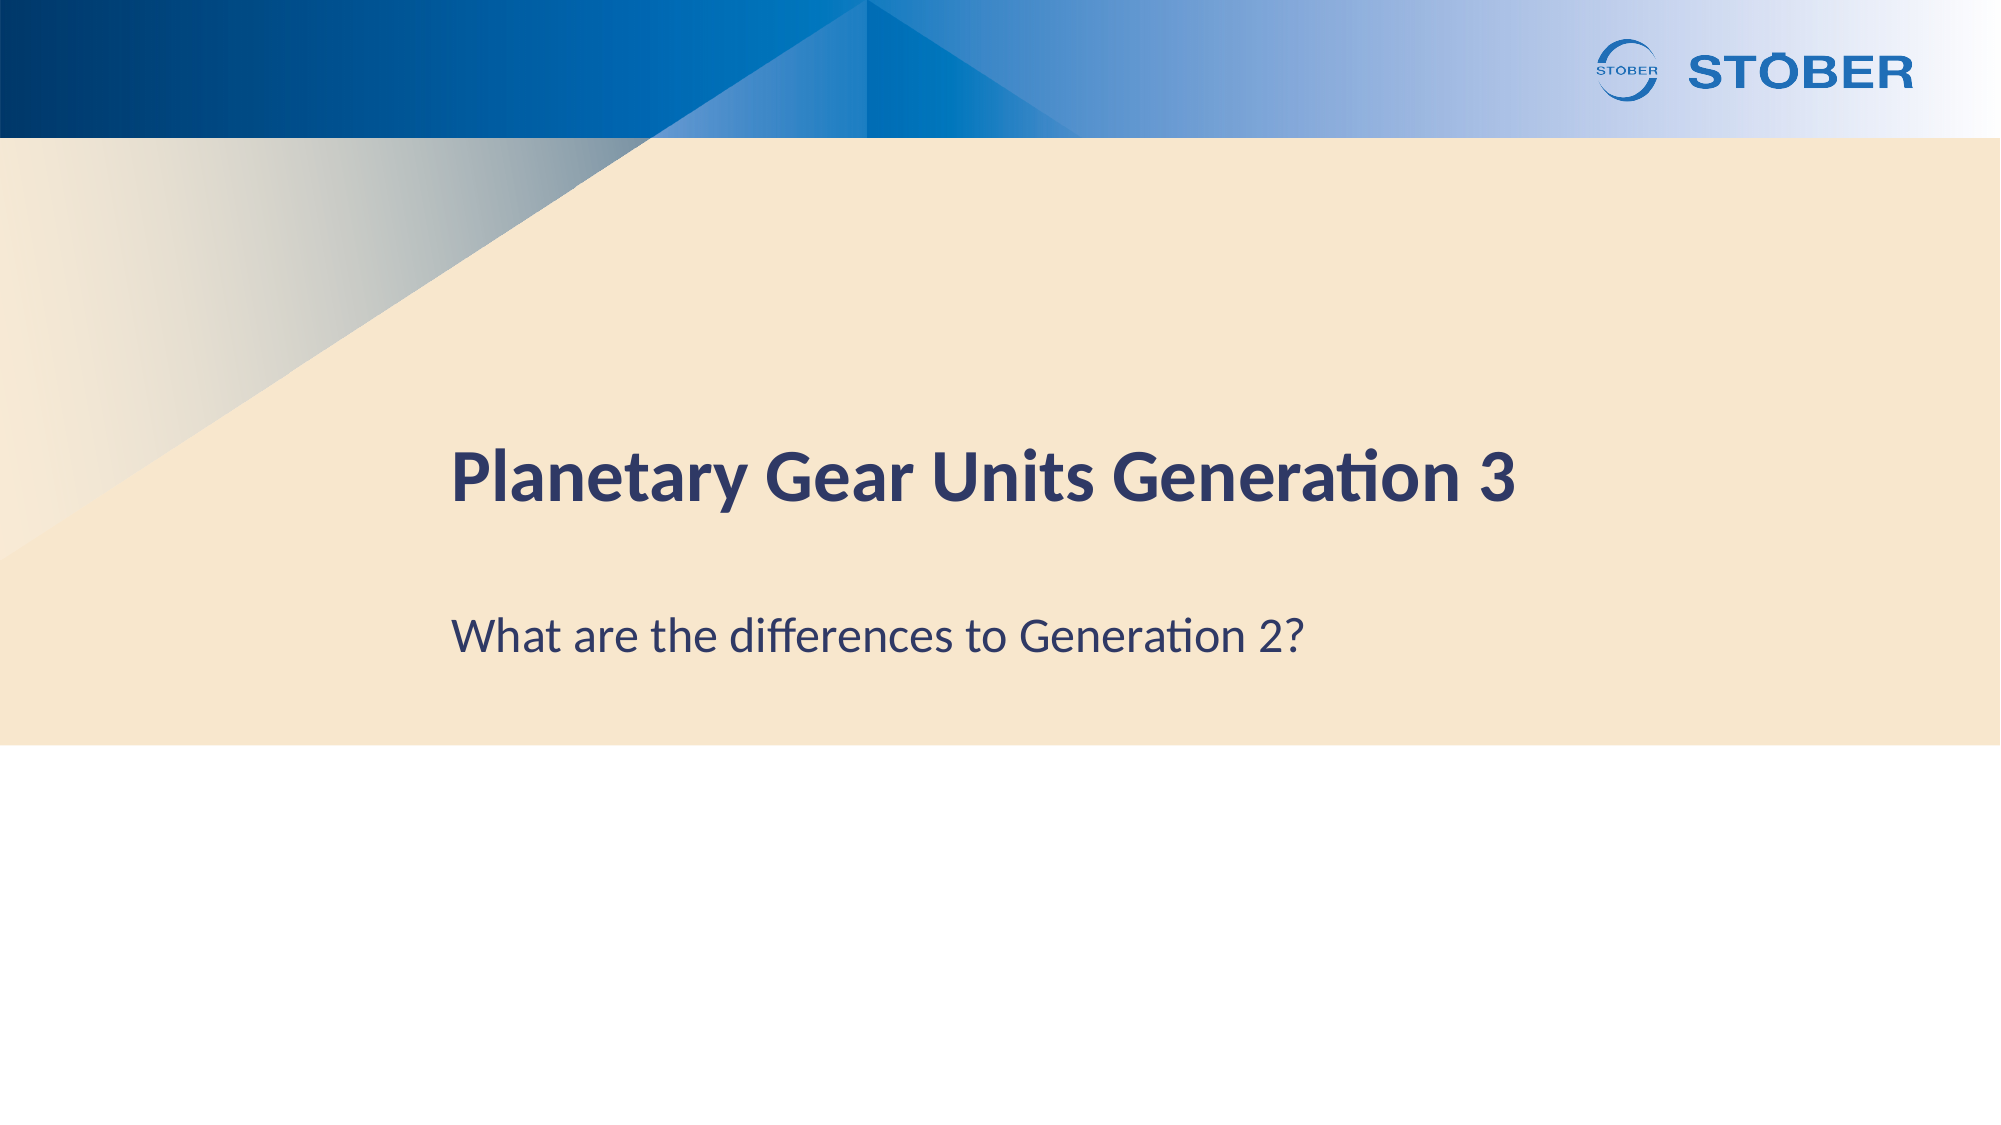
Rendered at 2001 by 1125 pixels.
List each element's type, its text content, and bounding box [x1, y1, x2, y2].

picture [0, 0, 2000, 138]
title Planetary Gear Units Generation 3 [436, 417, 1588, 524]
subtitle What are the differences to Generation 2? [436, 601, 1509, 708]
